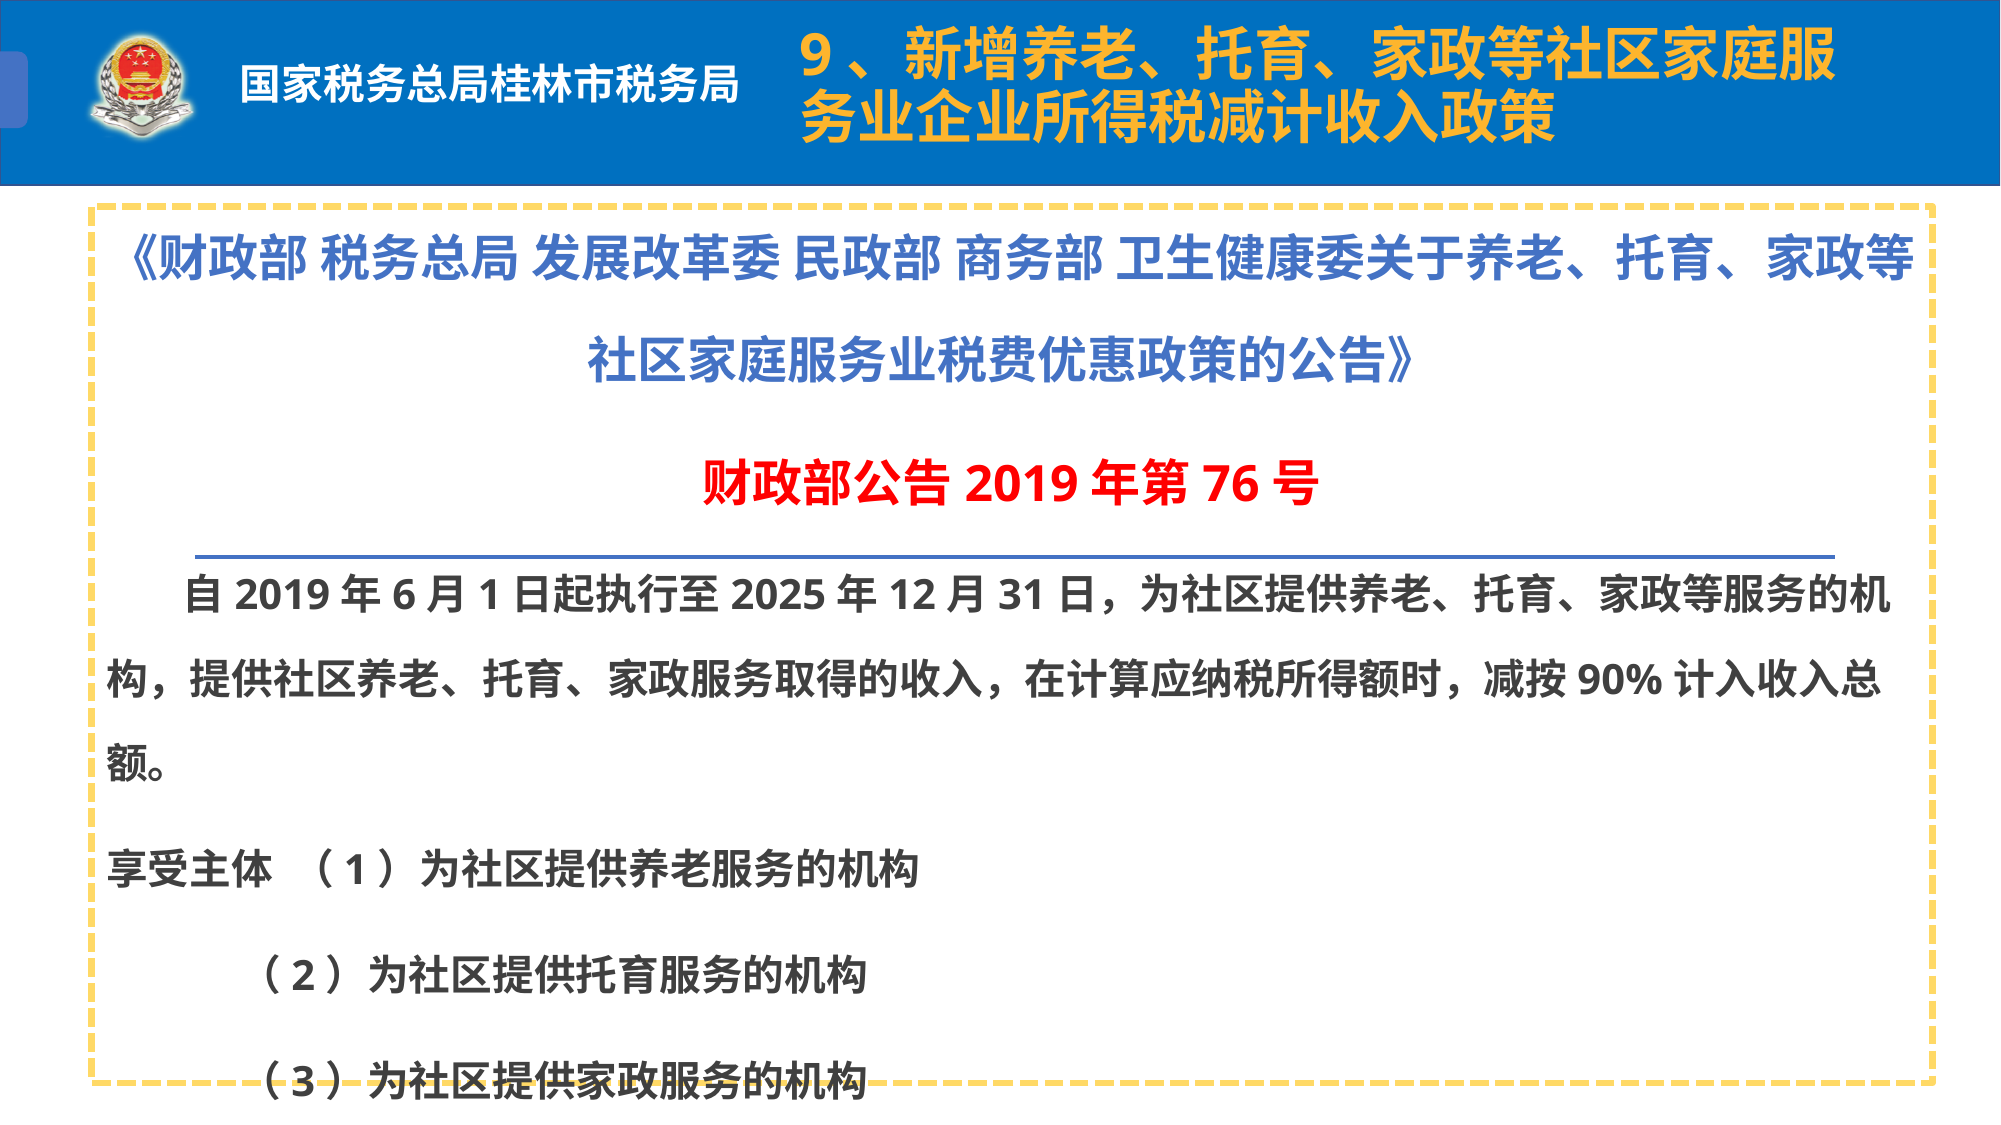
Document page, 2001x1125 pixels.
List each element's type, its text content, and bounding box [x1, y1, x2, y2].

list 《财政部 税务总局 发展改革委 民政部 商务部 卫生健康委关于养老、托育、家政等社区家庭服务业税费优惠政策的公告》 财政部公告2019年第76号 自2019年6月1日起执行至2025年12月31日，为社区提供养老、托育、家政等服务的机构，提供社区养老、托育、家政服务取得的收入，在计算应纳税所得额时，减按90%计入收入总额。 享受主体 （1）为社区提供养老服务的机构 （2）为社区提供托育服务的机构 （3）为社区提供家政服务的机构 [91, 206, 1933, 1084]
list 9、新增养老、托育、家政等社区家庭服务业企业所得税减计收入政策 [784, 16, 1864, 160]
picture [64, 16, 225, 169]
